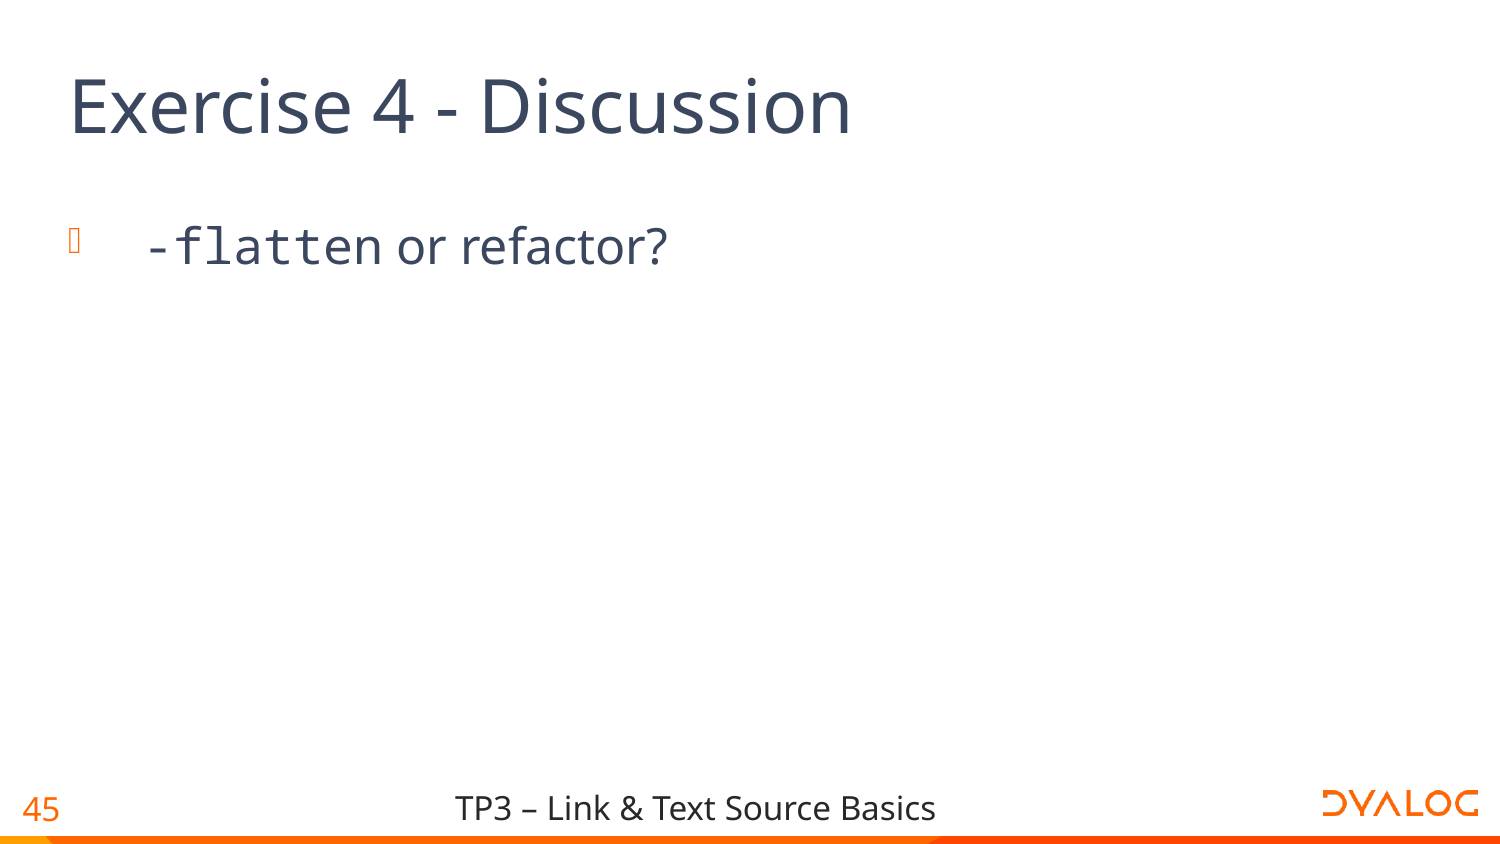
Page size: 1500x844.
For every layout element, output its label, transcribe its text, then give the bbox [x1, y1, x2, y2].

picture [0, 836, 1500, 844]
list -flatten or refactor? [53, 207, 1053, 740]
title Exercise 4 - Discussion [53, 43, 1121, 157]
picture [1323, 790, 1478, 816]
